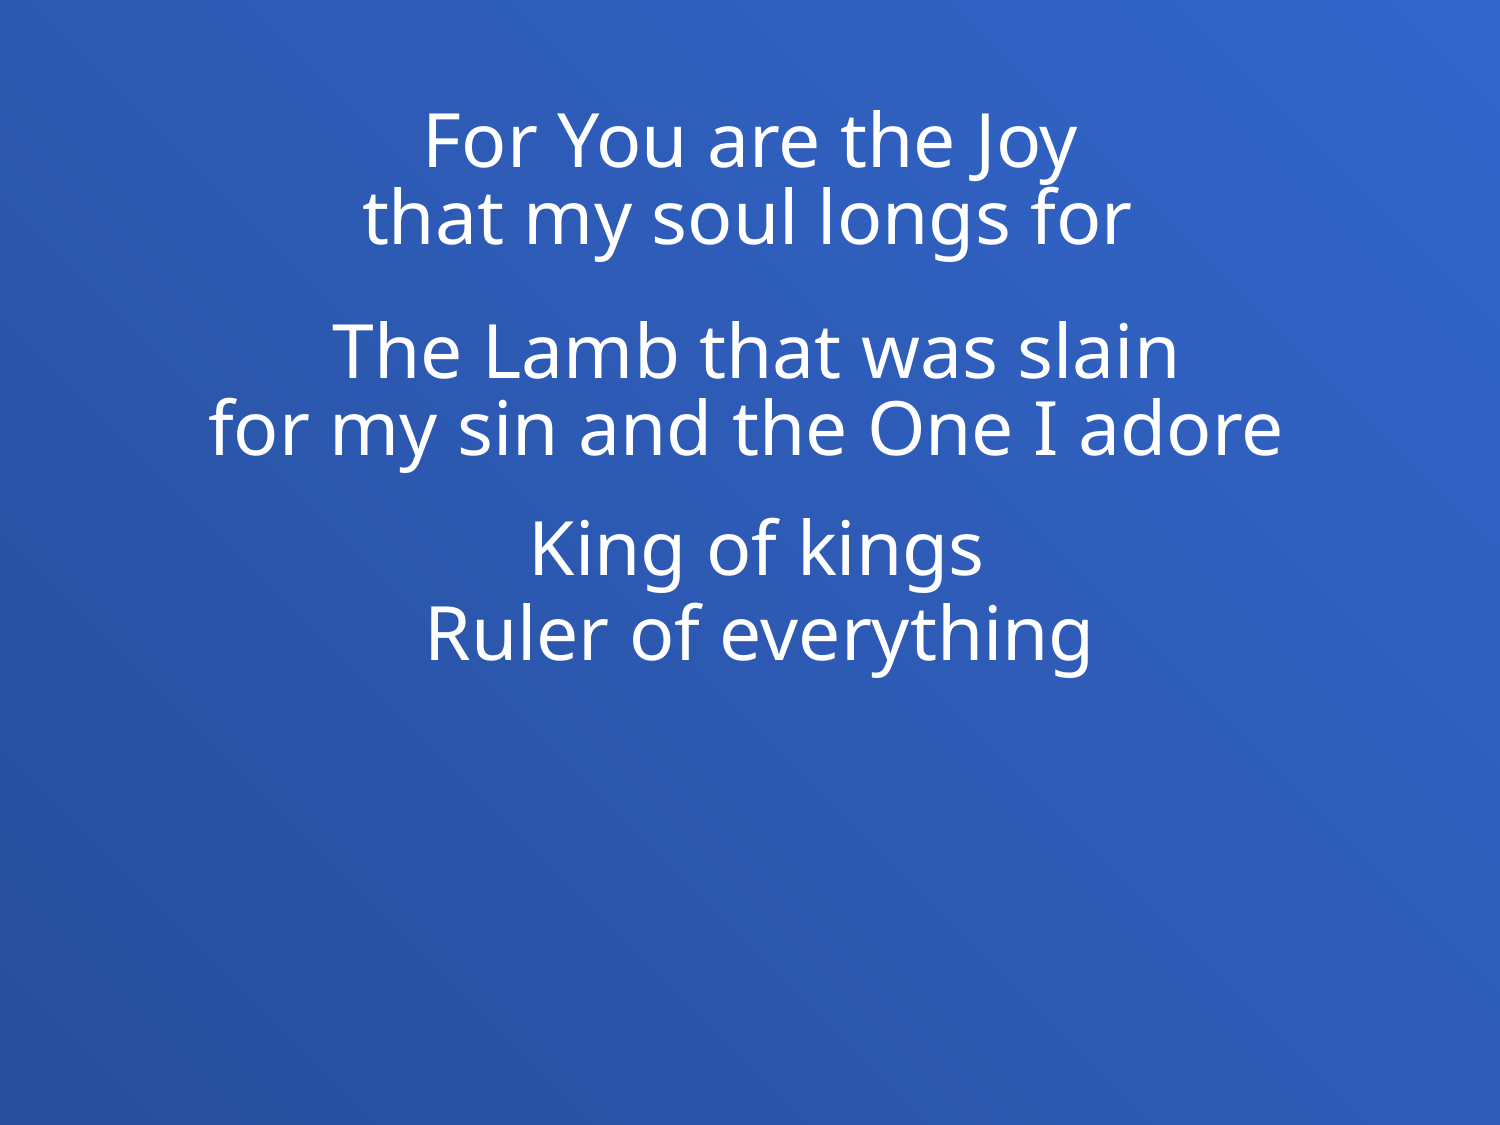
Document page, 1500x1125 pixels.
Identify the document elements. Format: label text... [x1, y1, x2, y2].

text_box for my sin and the One I adore [0, 372, 1497, 478]
text_box Ruler of everything [6, 577, 1500, 683]
text_box For You are the Joy [1, 85, 1500, 190]
text_box that my soul longs for [0, 162, 1497, 268]
text_box The Lamb that was slain [6, 296, 1500, 401]
text_box King of kings [3, 493, 1500, 599]
